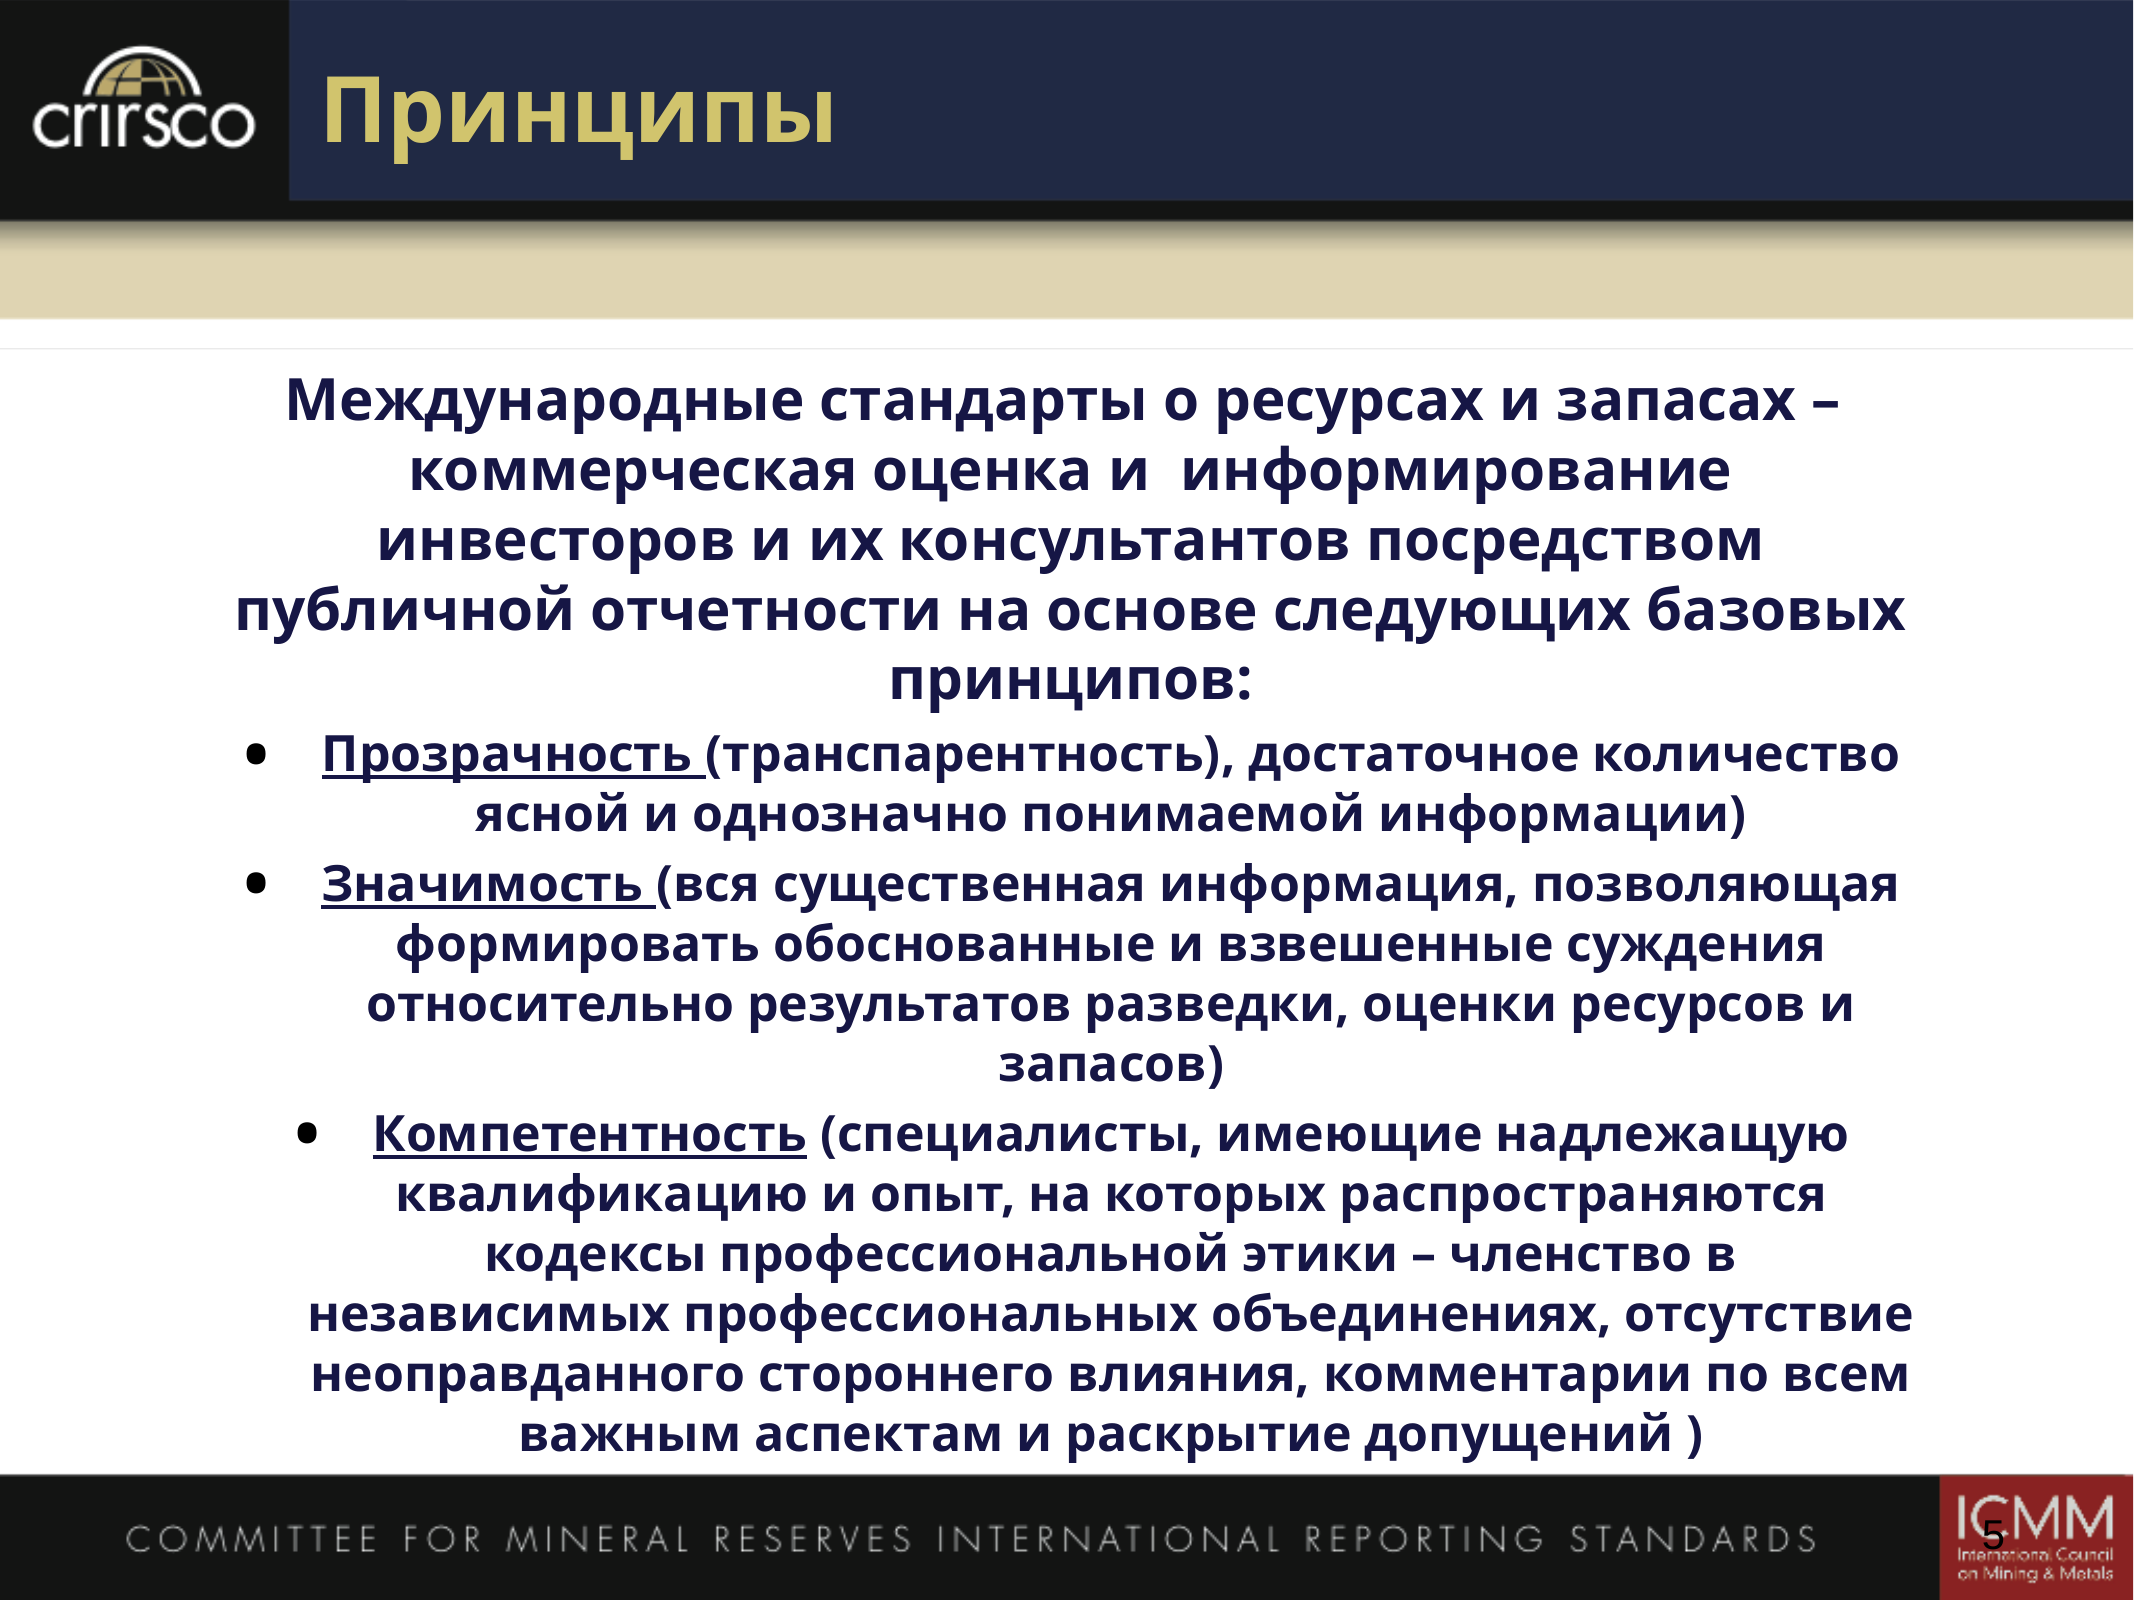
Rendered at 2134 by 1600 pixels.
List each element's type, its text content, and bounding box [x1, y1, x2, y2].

list Международные стандарты о ресурсах и запасах – коммерческая оценка и информирование инвесторов и их консультантов посредством публичной отчетности на основе следующих базовых принципов: Прозрачность (транспарентность), достаточное количество ясной и однозначно понимаемой информации) Значимость (вся существенная информация, позволяющая формировать обоснованные и взвешенные суждения относительно результатов разведки, оценки ресурсов и запасов) Компетентность (специалисты, имеющие надлежащую квалификацию и опыт, на которых распространяются кодексы профессиональной этики – членство в независимых профессиональных объединениях, отсутствие неоправданного стороннего влияния, комментарии по всем важным аспектам и раскрытие допущений ) [157, 351, 1941, 1513]
title Принципы [287, 0, 2071, 212]
text_box 5 [1528, 1457, 2027, 1569]
picture [0, 0, 2134, 1600]
